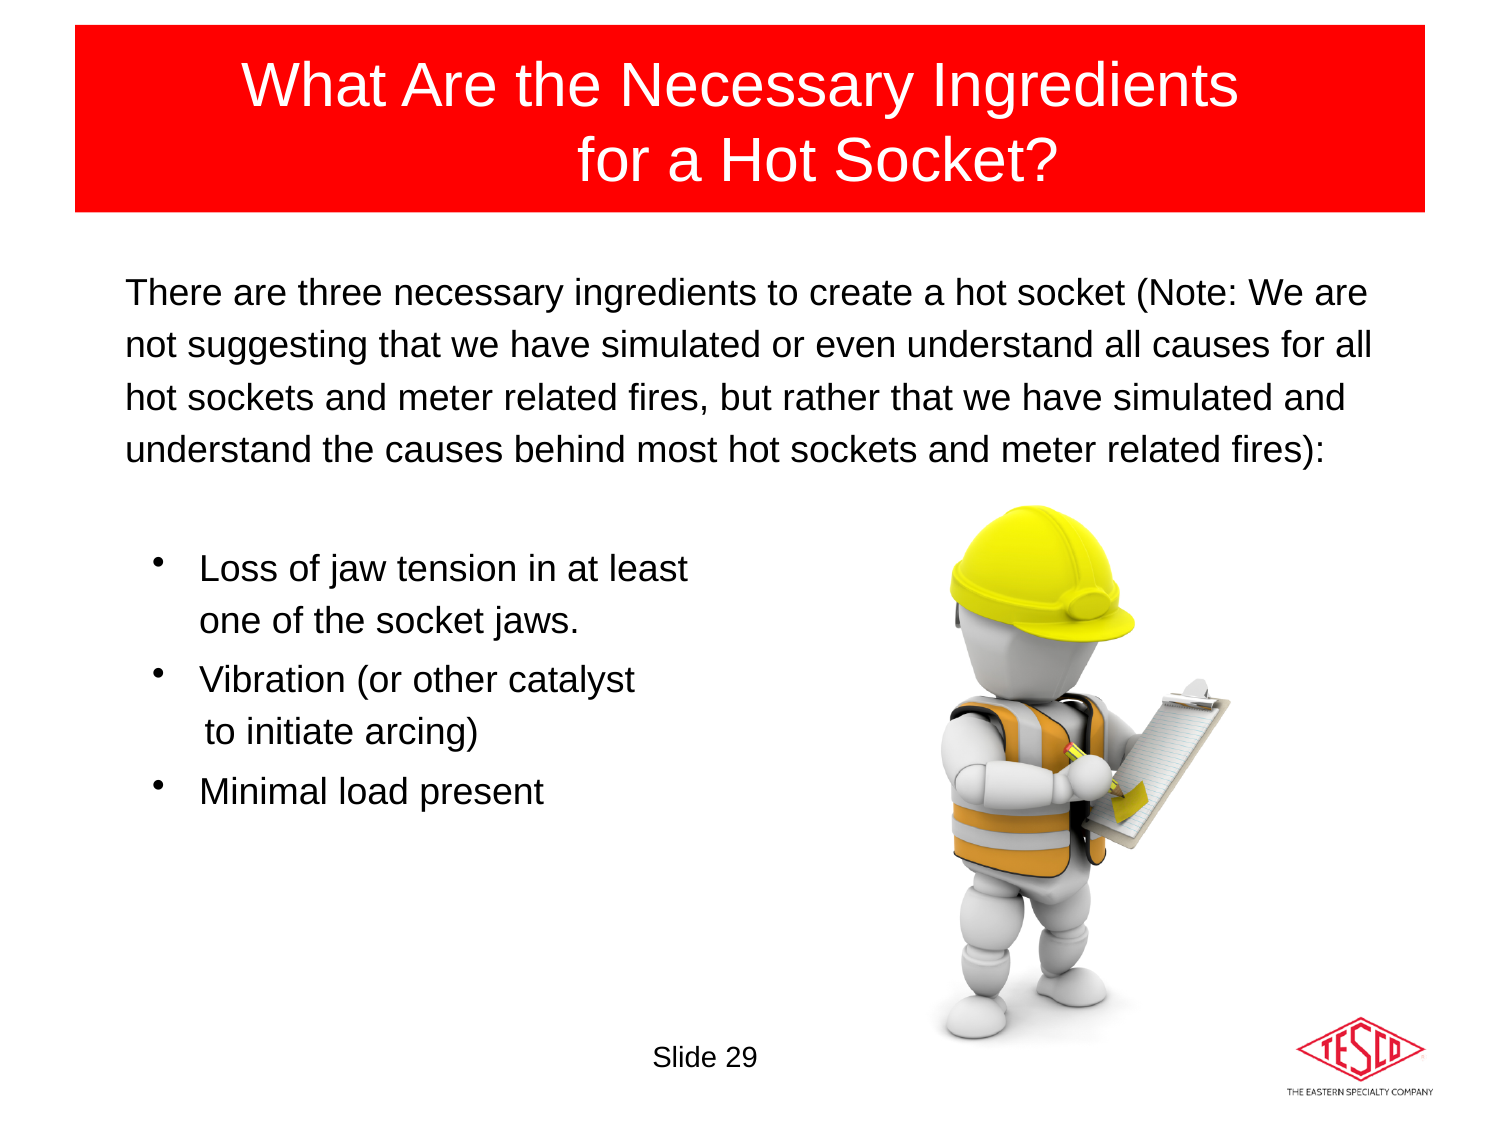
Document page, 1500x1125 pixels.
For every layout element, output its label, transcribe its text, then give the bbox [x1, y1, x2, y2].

title What Are the Necessary Ingredients for a Hot Socket? [75, 24, 1425, 213]
text_box There are three necessary ingredients to create a hot socket (Note: We are not suggesting that we have simulated or even understand all causes for all hot sockets and meter related fires, but rather that we have simulated and understand the causes behind most hot sockets and meter related fires): Loss of jaw tension in at least one of the socket jaws. Vibration (or other catalyst to initiate arcing) Minimal load present [62, 253, 1413, 880]
picture [1287, 1011, 1435, 1102]
picture [899, 499, 1244, 1061]
